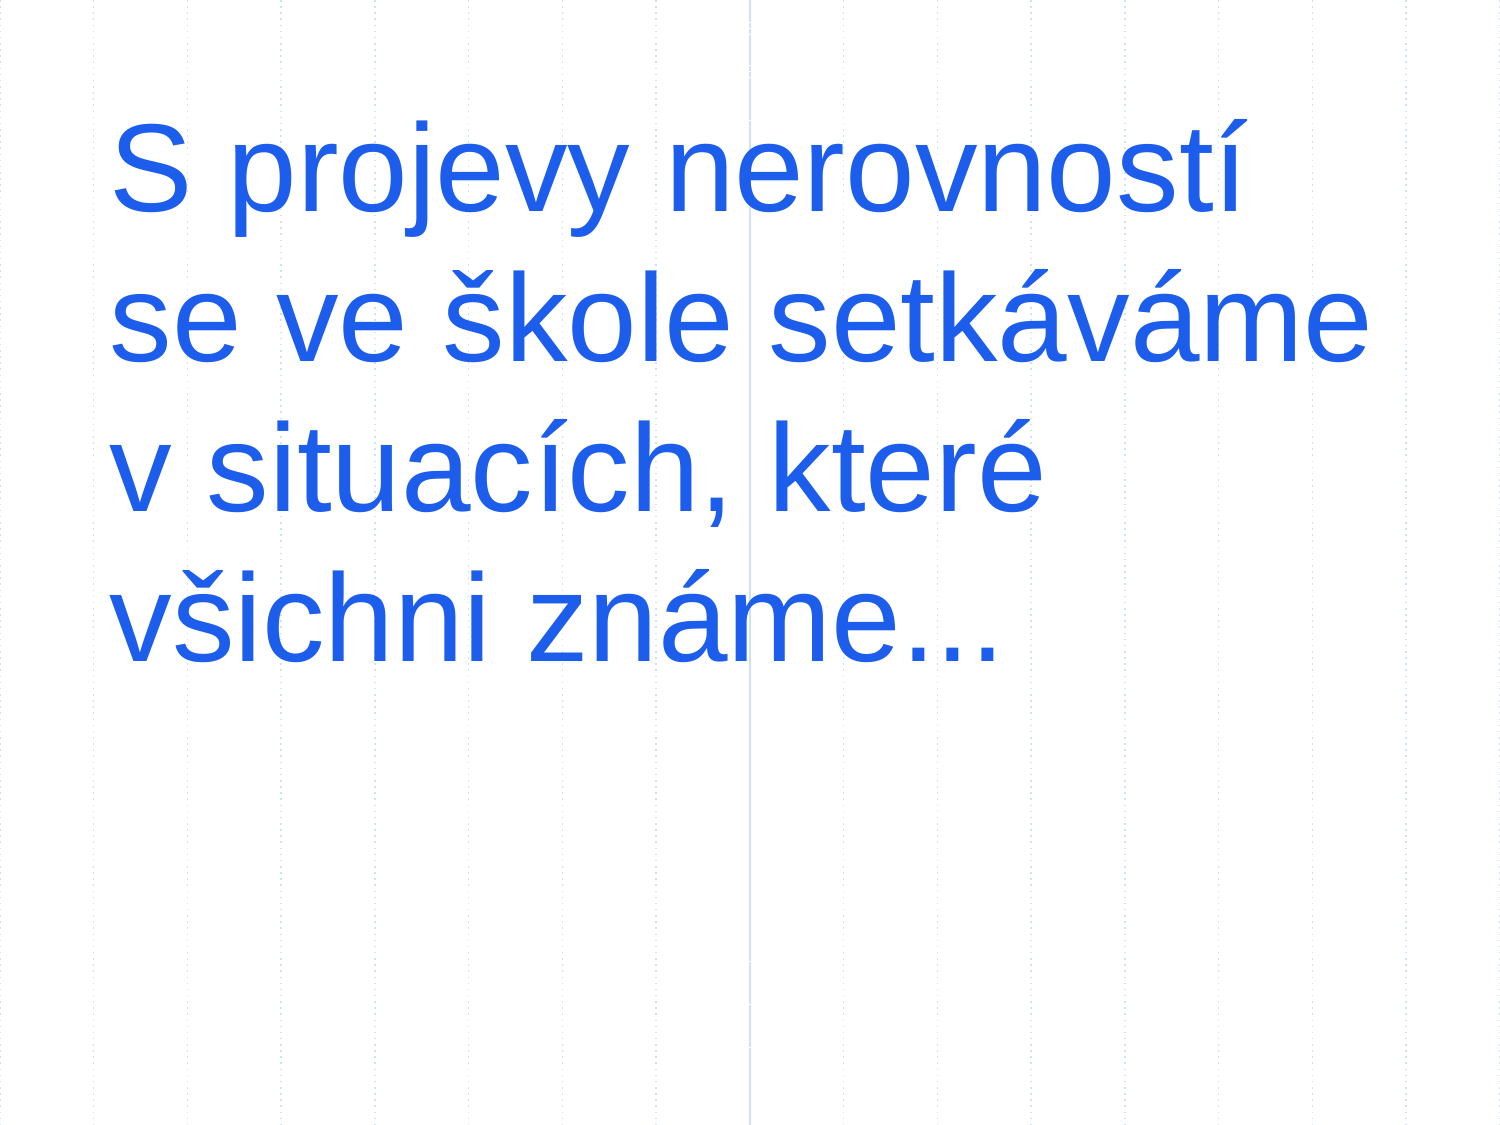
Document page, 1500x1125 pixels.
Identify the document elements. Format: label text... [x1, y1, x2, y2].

text_box S projevy nerovností se ve škole setkáváme v situacích, které všichni známe... [94, 70, 1406, 719]
